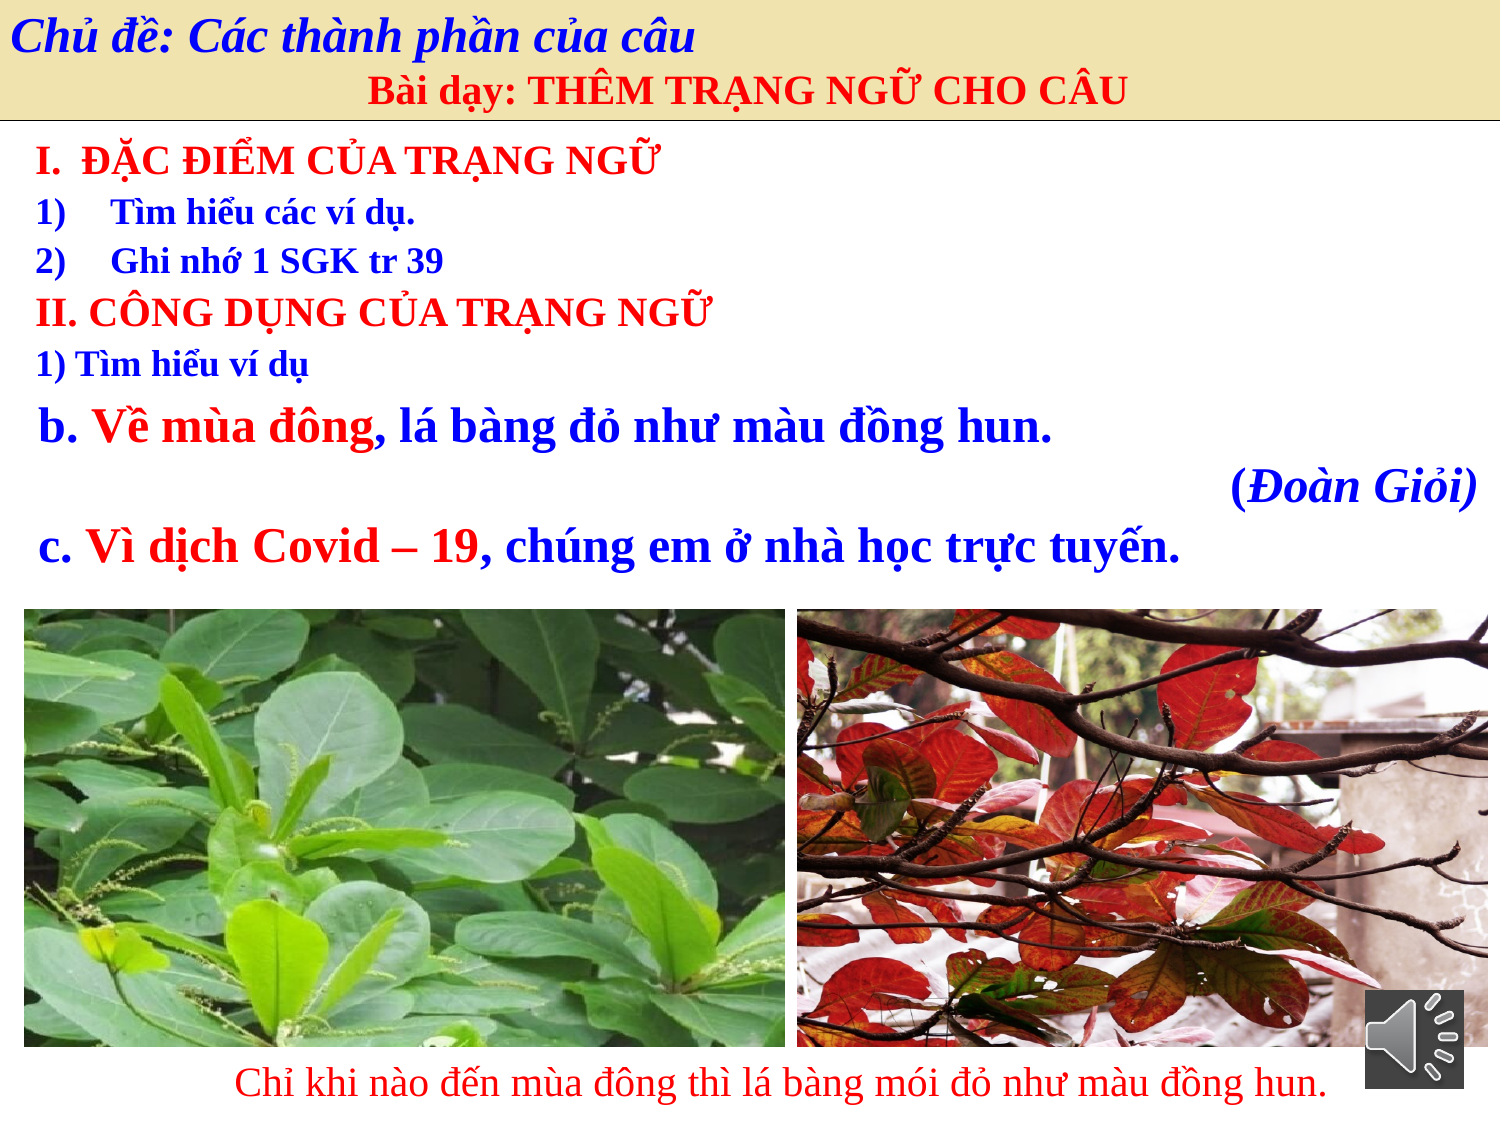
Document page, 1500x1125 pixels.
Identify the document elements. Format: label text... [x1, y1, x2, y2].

picture [796, 609, 1489, 1090]
text_box Chỉ khi nào đến mùa đông thì lá bàng mói đỏ như màu đồng hun. [219, 1046, 1344, 1112]
text_box b. Về mùa đông, lá bàng đỏ như màu đồng hun. (Đoàn Giỏi) c. Vì dịch Covid – 19, chúng em ở nhà học trực tuyến. [23, 385, 1495, 581]
picture [24, 609, 785, 1048]
text_box ĐẶC ĐIỂM CỦA TRẠNG NGỮ Tìm hiểu các ví dụ. Ghi nhớ 1 SGK tr 39 II. CÔNG DỤNG CỦA TRẠNG NGỮ 1) Tìm hiểu ví dụ [20, 125, 729, 392]
text_box Chủ đề: Các thành phần của câu Bài dạy: THÊM TRẠNG NGỮ CHO CÂU [0, 0, 1500, 121]
